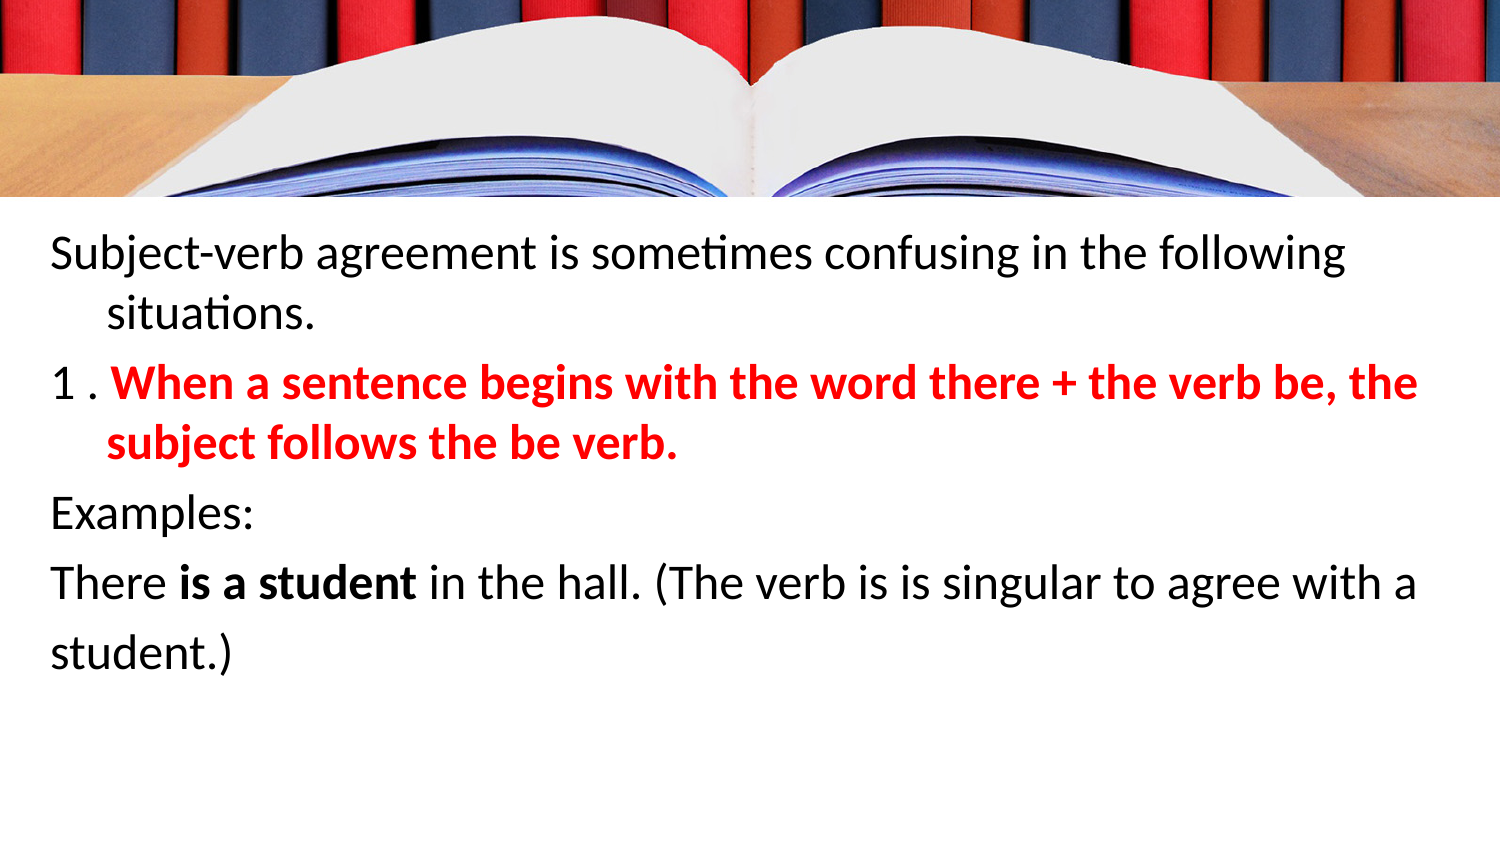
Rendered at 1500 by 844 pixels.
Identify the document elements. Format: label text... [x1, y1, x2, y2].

list Subject-verb agreement is sometimes confusing in the following situations. 1 . When a sentence begins with the word there + the verb be, the subject follows the be verb. Examples: There is a student in the hall. (The verb is is singular to agree with a student.) [35, 211, 1475, 817]
picture [0, 0, 1500, 844]
